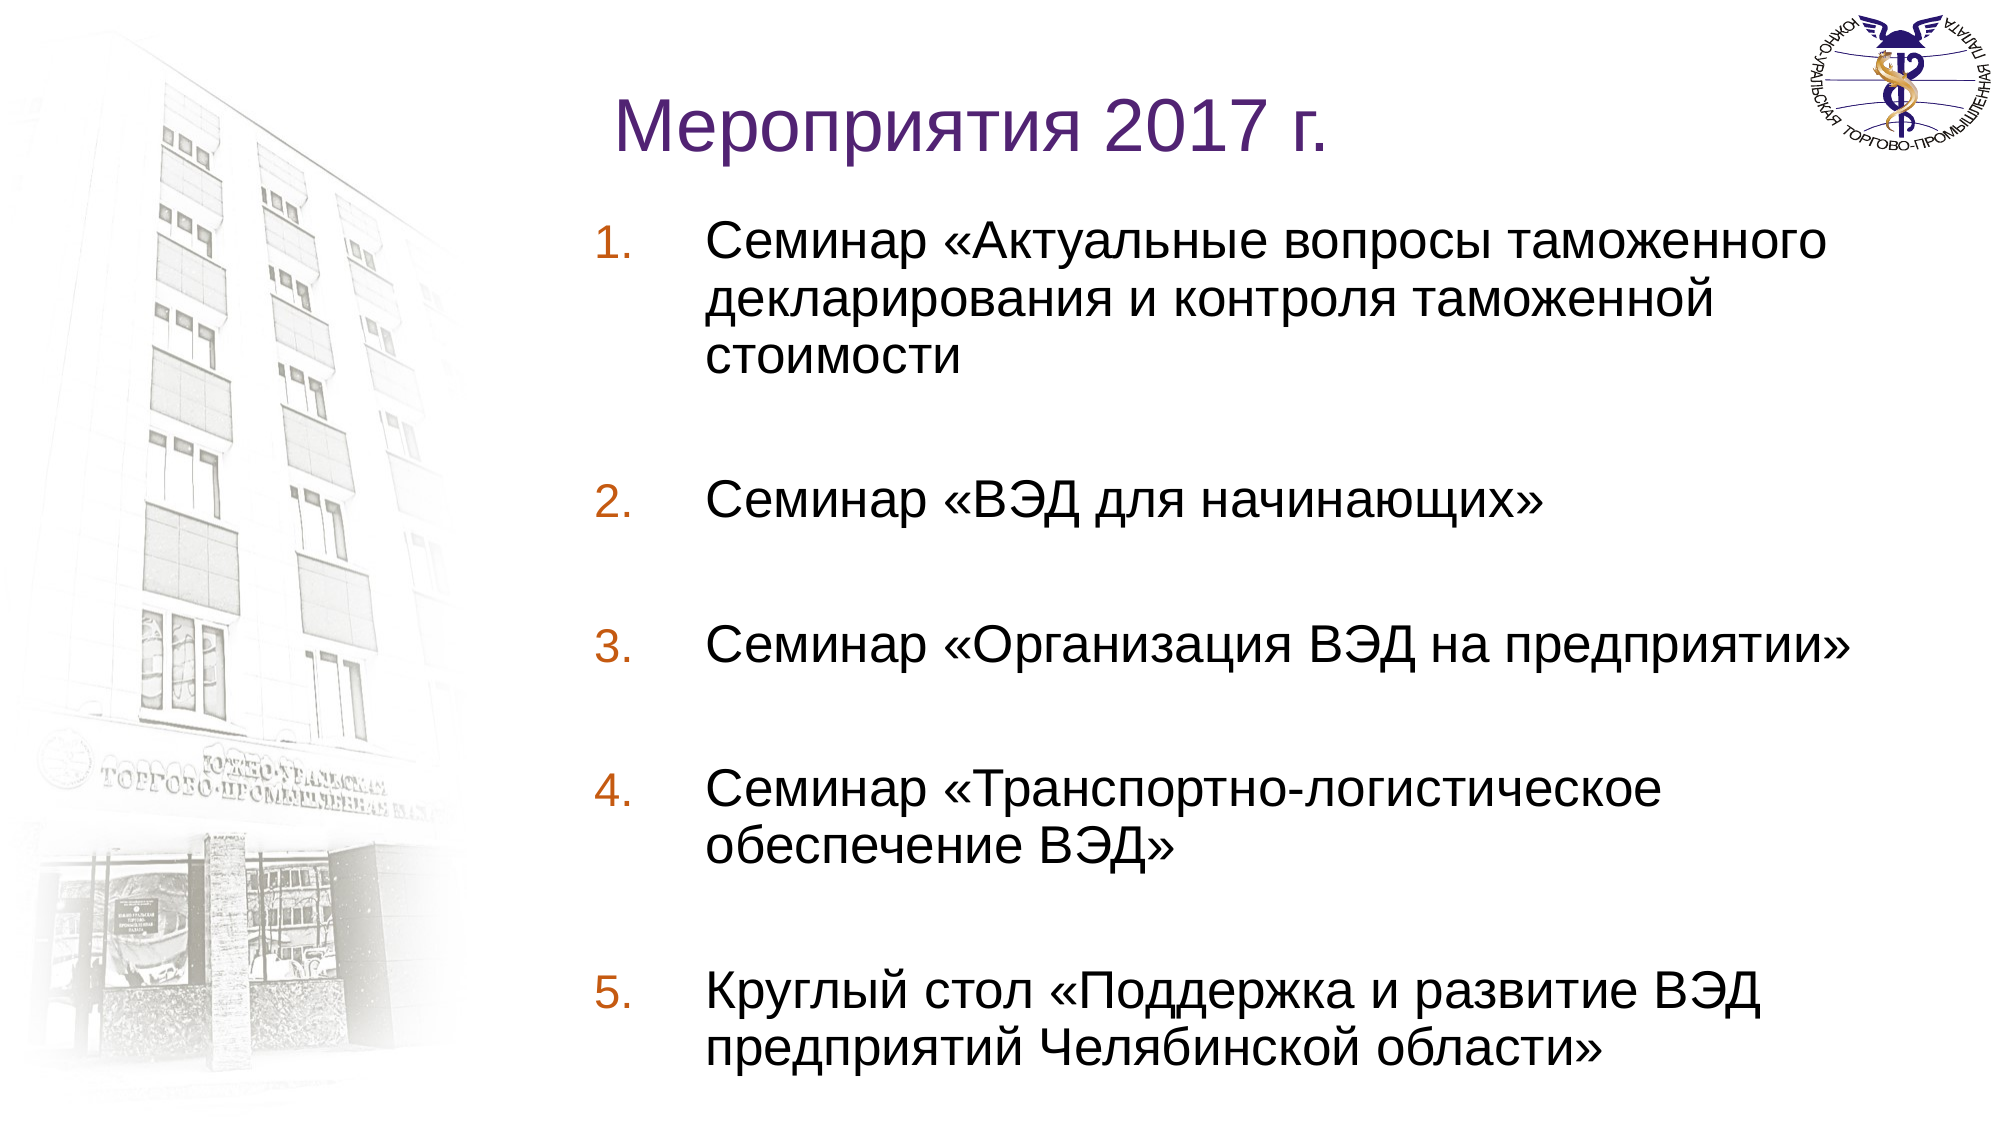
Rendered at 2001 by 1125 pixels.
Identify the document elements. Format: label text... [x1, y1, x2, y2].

title Мероприятия 2017 г. [562, 18, 1383, 236]
picture [0, 0, 467, 1125]
list Семинар «Актуальные вопросы таможенного декларирования и контроля таможенной стоимости Семинар «ВЭД для начинающих» Семинар «Организация ВЭД на предприятии» Семинар «Транспортно-логистическое обеспечение ВЭД» Круглый стол «Поддержка и развитие ВЭД предприятий Челябинской области» [579, 205, 1941, 1087]
